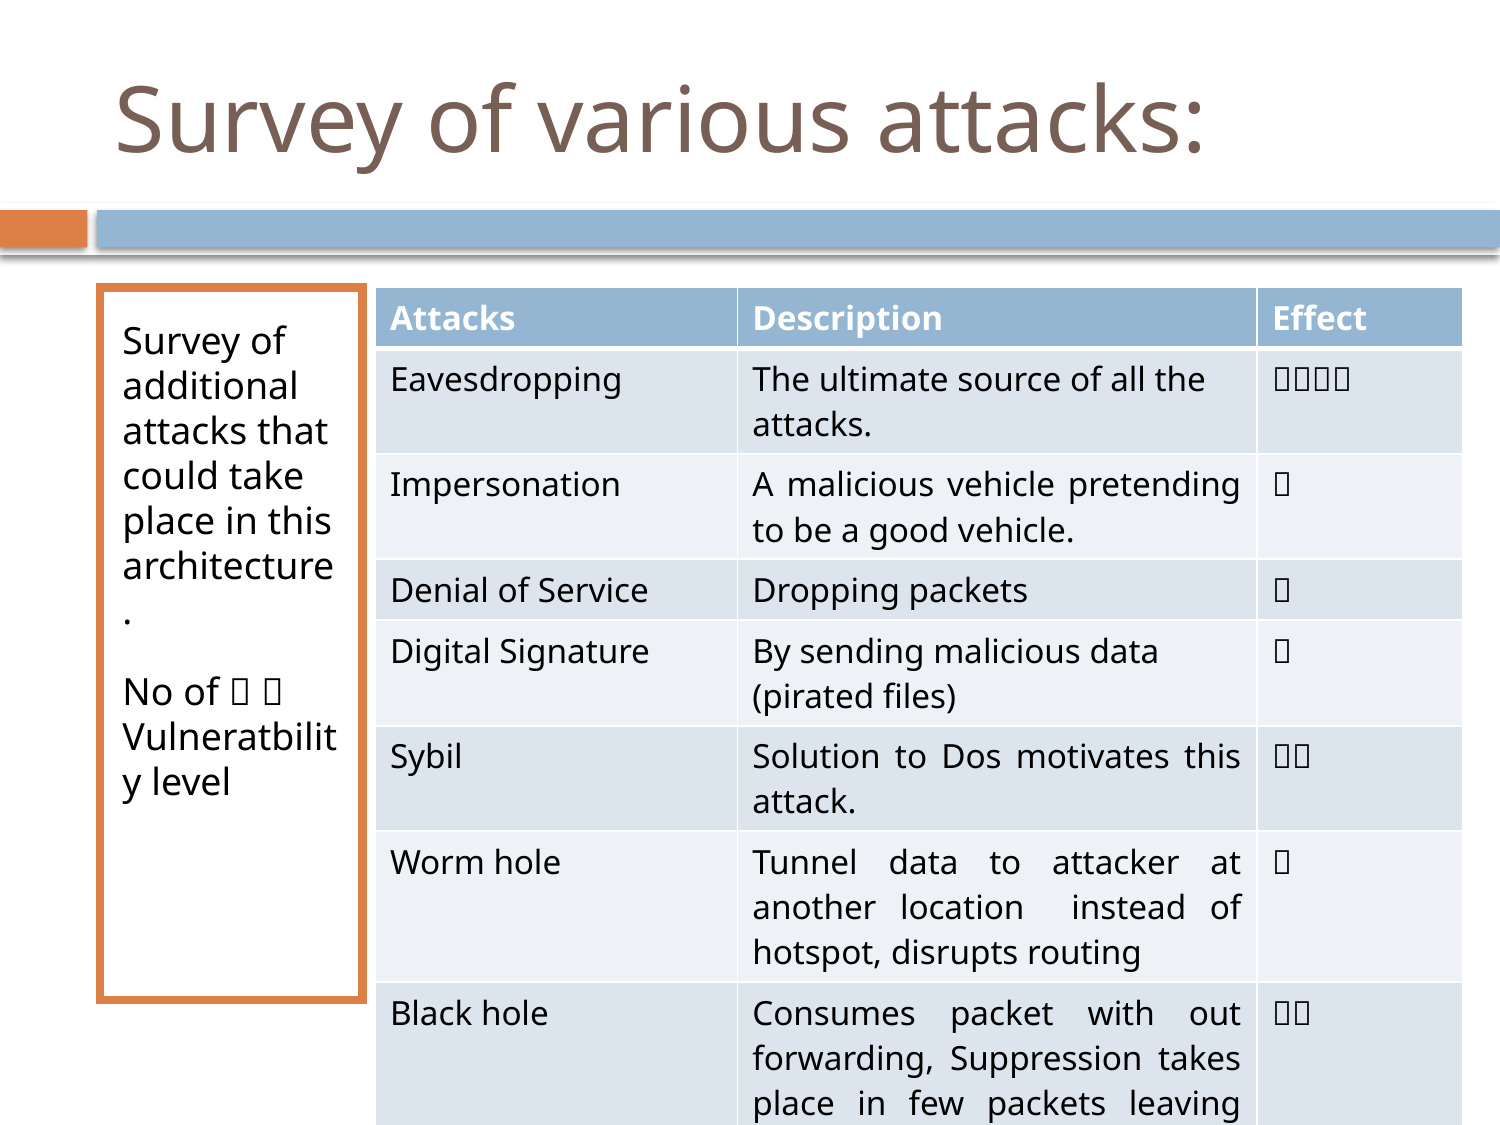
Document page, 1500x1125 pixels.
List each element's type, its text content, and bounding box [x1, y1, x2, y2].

table_cell  [1258, 351, 1462, 453]
table_cell  [1258, 621, 1462, 725]
table_cell A malicious vehicle pretending to be a good vehicle. [738, 455, 1256, 558]
table_cell Sybil [376, 727, 737, 830]
table_cell Tunnel data to attacker at another location instead of hotspot, disrupts routing [738, 832, 1256, 981]
table_cell Consumes packet with out forwarding, Suppression takes place in few packets leaving others, limiting suspicion. [738, 983, 1256, 1125]
table_cell Dropping packets [738, 560, 1256, 619]
table_header Effect [1258, 288, 1462, 346]
table_cell Worm hole [376, 832, 737, 981]
table_header Description [738, 288, 1256, 346]
table_cell Digital Signature [376, 621, 737, 725]
table_cell  [1258, 727, 1462, 830]
table_cell By sending malicious data (pirated files) [738, 621, 1256, 725]
list Survey of additional attacks that could take place in this architecture. No of   Vulneratbility level [96, 283, 367, 1004]
table_cell  [1258, 983, 1462, 1125]
table_header Attacks [376, 288, 737, 346]
table_cell Denial of Service [376, 560, 737, 619]
table_cell The ultimate source of all the attacks. [738, 351, 1256, 453]
table_cell  [1258, 832, 1462, 981]
table_cell Eavesdropping [376, 351, 737, 453]
table_cell  [1258, 560, 1462, 619]
table_cell  [1258, 455, 1462, 558]
table_cell Black hole [376, 983, 737, 1125]
table_cell Impersonation [376, 455, 737, 558]
title Survey of various attacks: [99, 44, 1425, 188]
table_cell Solution to Dos motivates this attack. [738, 727, 1256, 830]
